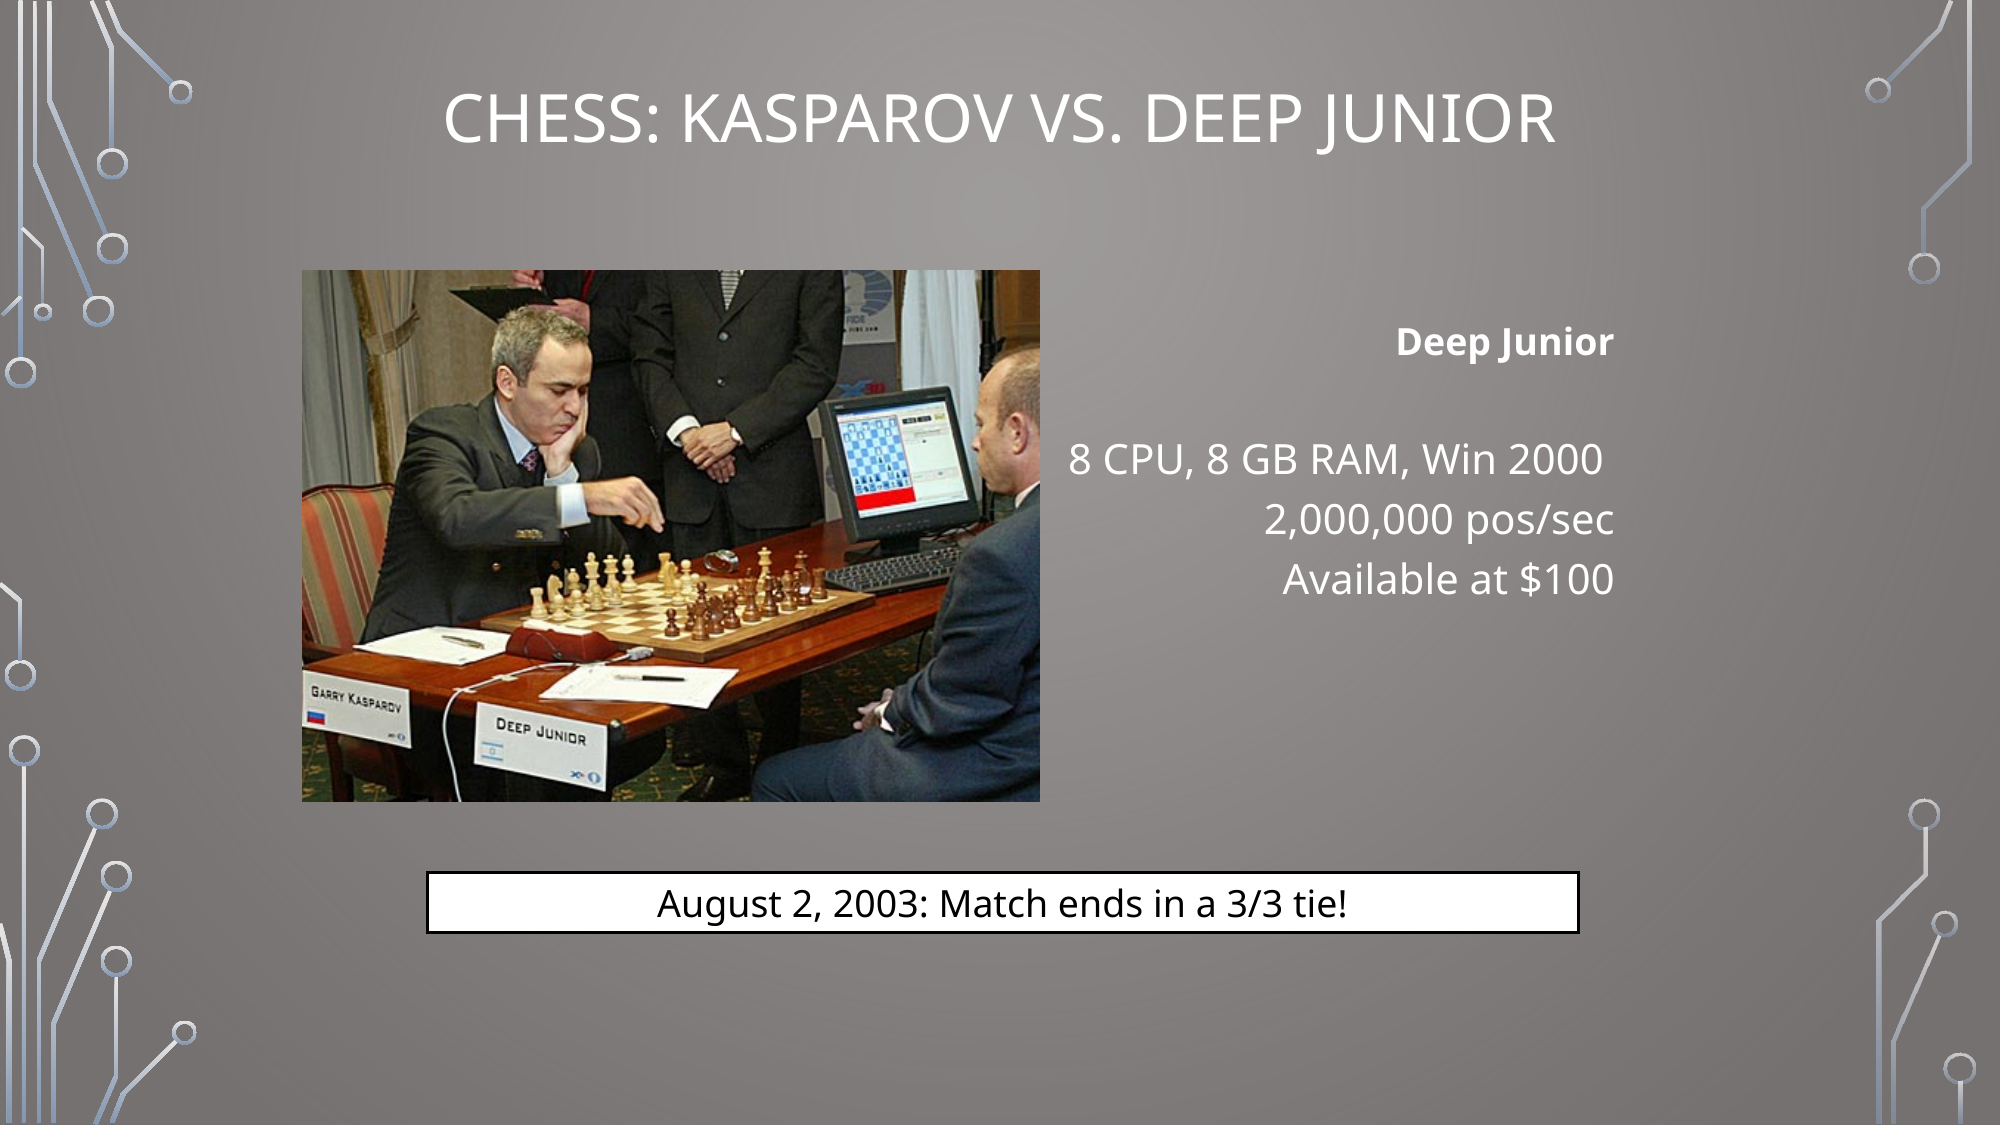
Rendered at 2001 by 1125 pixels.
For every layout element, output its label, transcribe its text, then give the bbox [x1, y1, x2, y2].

title Chess: Kasparov vs. Deep Junior [0, 0, 2000, 243]
picture [301, 270, 1040, 803]
text_box Deep Junior 8 CPU, 8 GB RAM, Win 2000 2,000,000 pos/sec Available at $100 [1040, 310, 1630, 661]
text_box August 2, 2003: Match ends in a 3/3 tie! [427, 872, 1579, 933]
